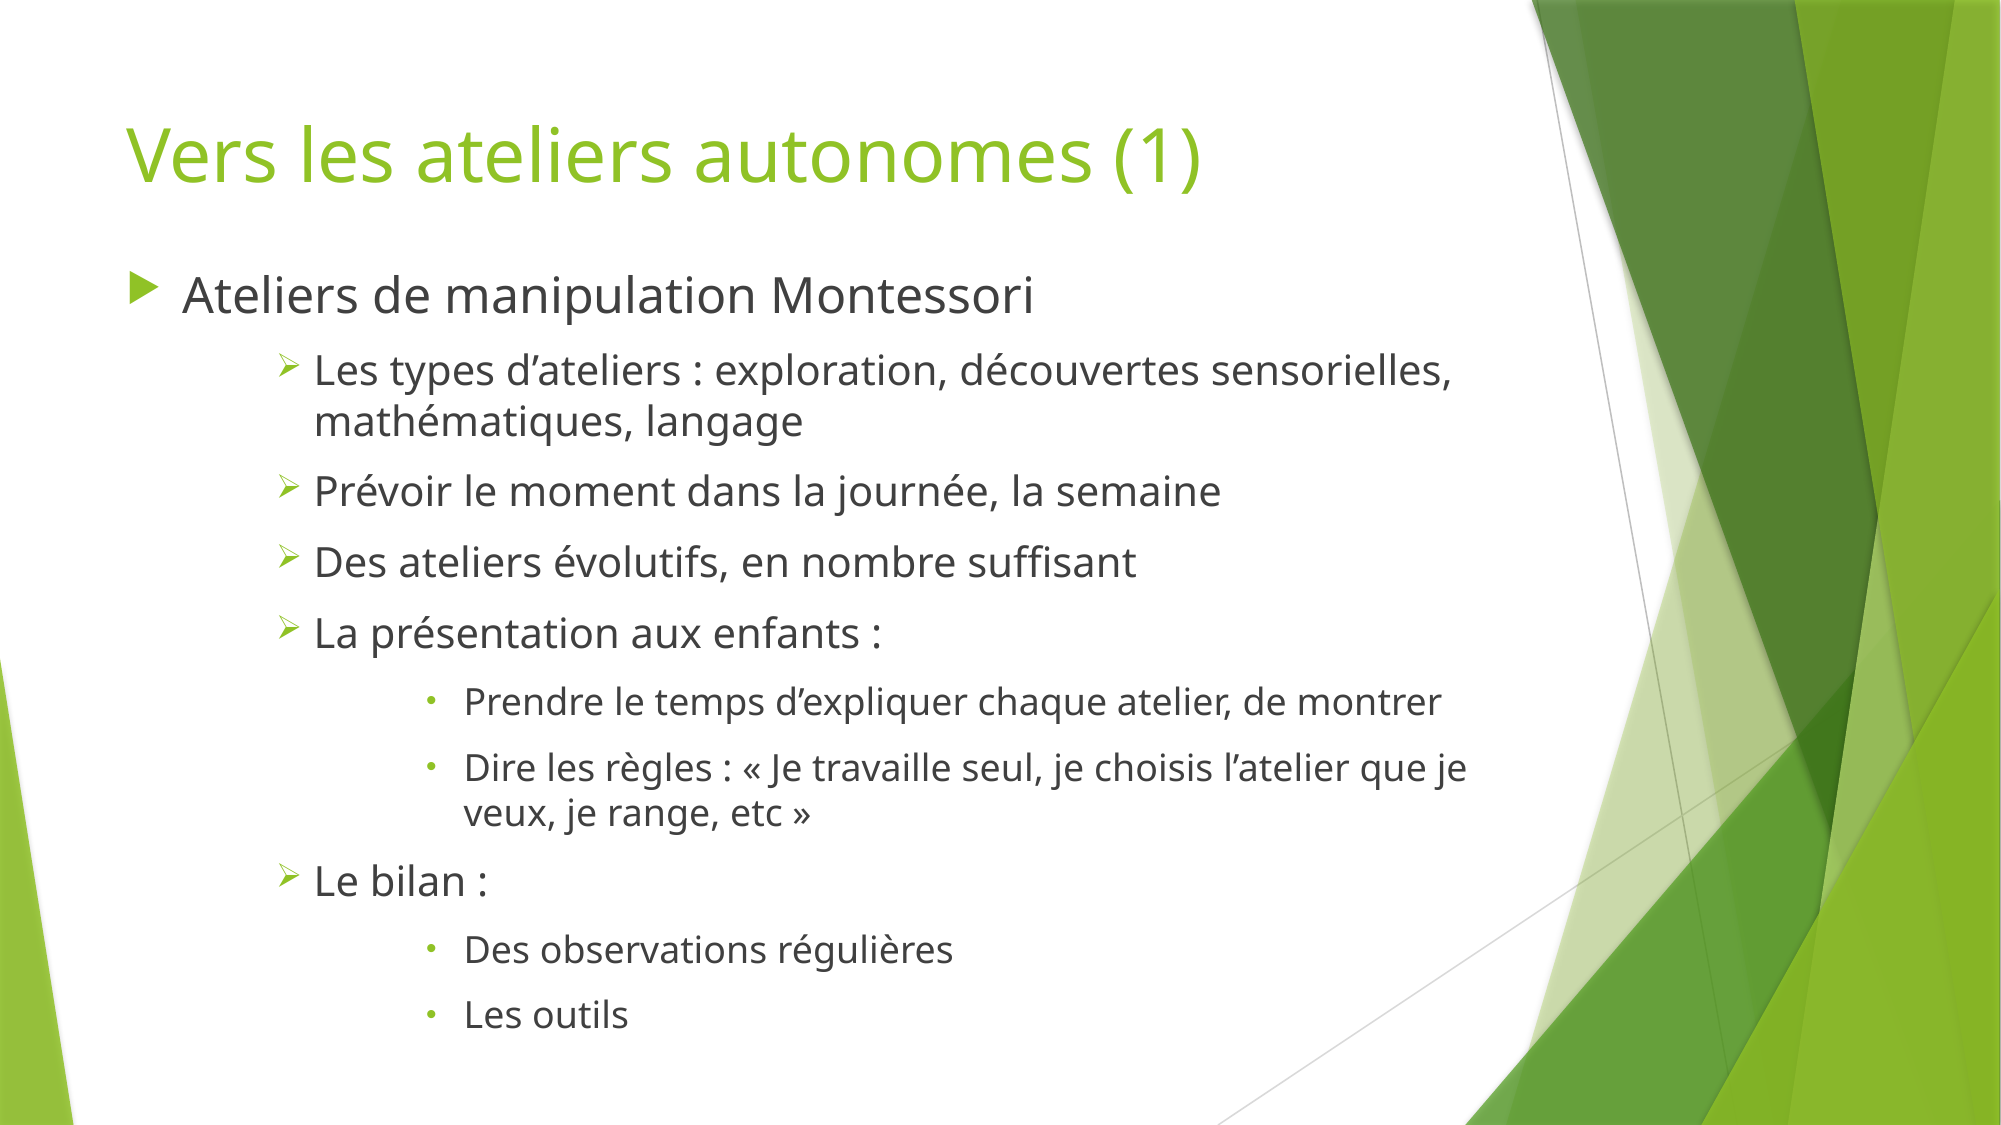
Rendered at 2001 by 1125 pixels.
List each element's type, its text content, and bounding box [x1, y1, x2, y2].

list Ateliers de manipulation Montessori Les types d’ateliers : exploration, découvertes sensorielles, mathématiques, langage Prévoir le moment dans la journée, la semaine Des ateliers évolutifs, en nombre suffisant La présentation aux enfants : Prendre le temps d’expliquer chaque atelier, de montrer Dire les règles : « Je travaille seul, je choisis l’atelier que je veux, je range, etc » Le bilan : Des observations régulières Les outils [111, 255, 1522, 1070]
title Vers les ateliers autonomes (1) [111, 99, 1522, 255]
